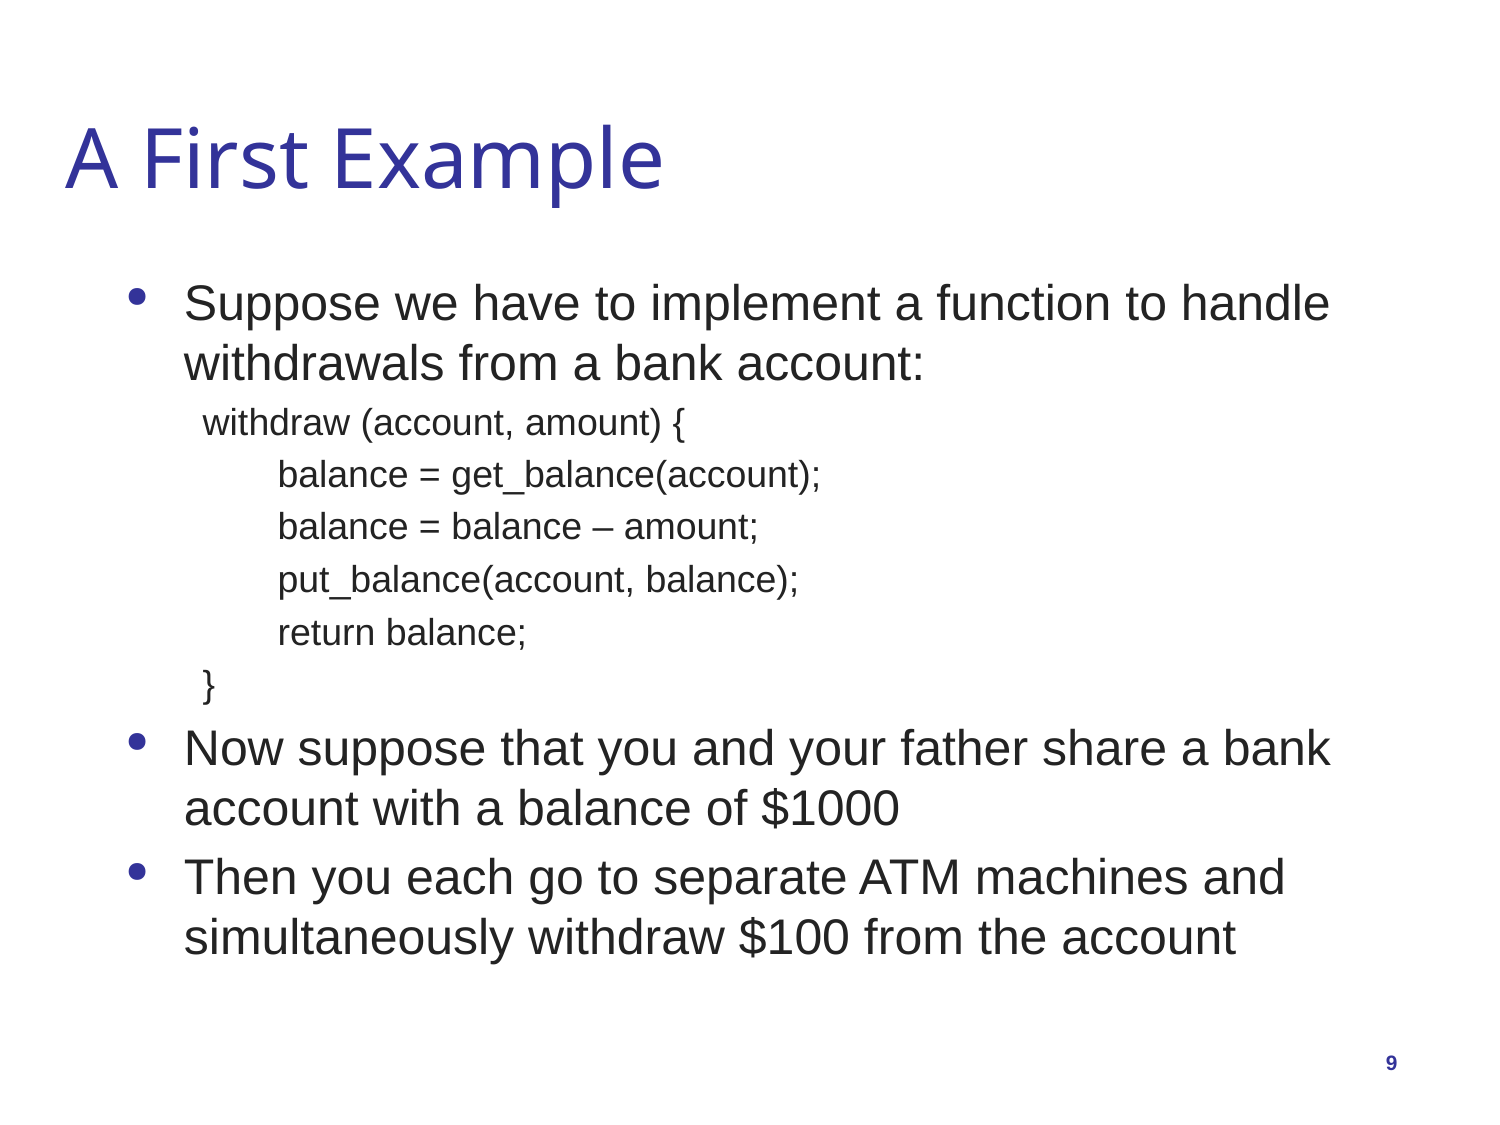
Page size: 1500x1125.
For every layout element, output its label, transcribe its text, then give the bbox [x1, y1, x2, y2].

slide_number 9 [1312, 1024, 1413, 1101]
list Suppose we have to implement a function to handle withdrawals from a bank account: withdraw (account, amount) { balance = get_balance(account); balance = balance – amount; put_balance(account, balance); return balance; } Now suppose that you and your father share a bank account with a balance of $1000 Then you each go to separate ATM machines and simultaneously withdraw $100 from the account [112, 262, 1413, 988]
title A First Example [49, 24, 1451, 213]
